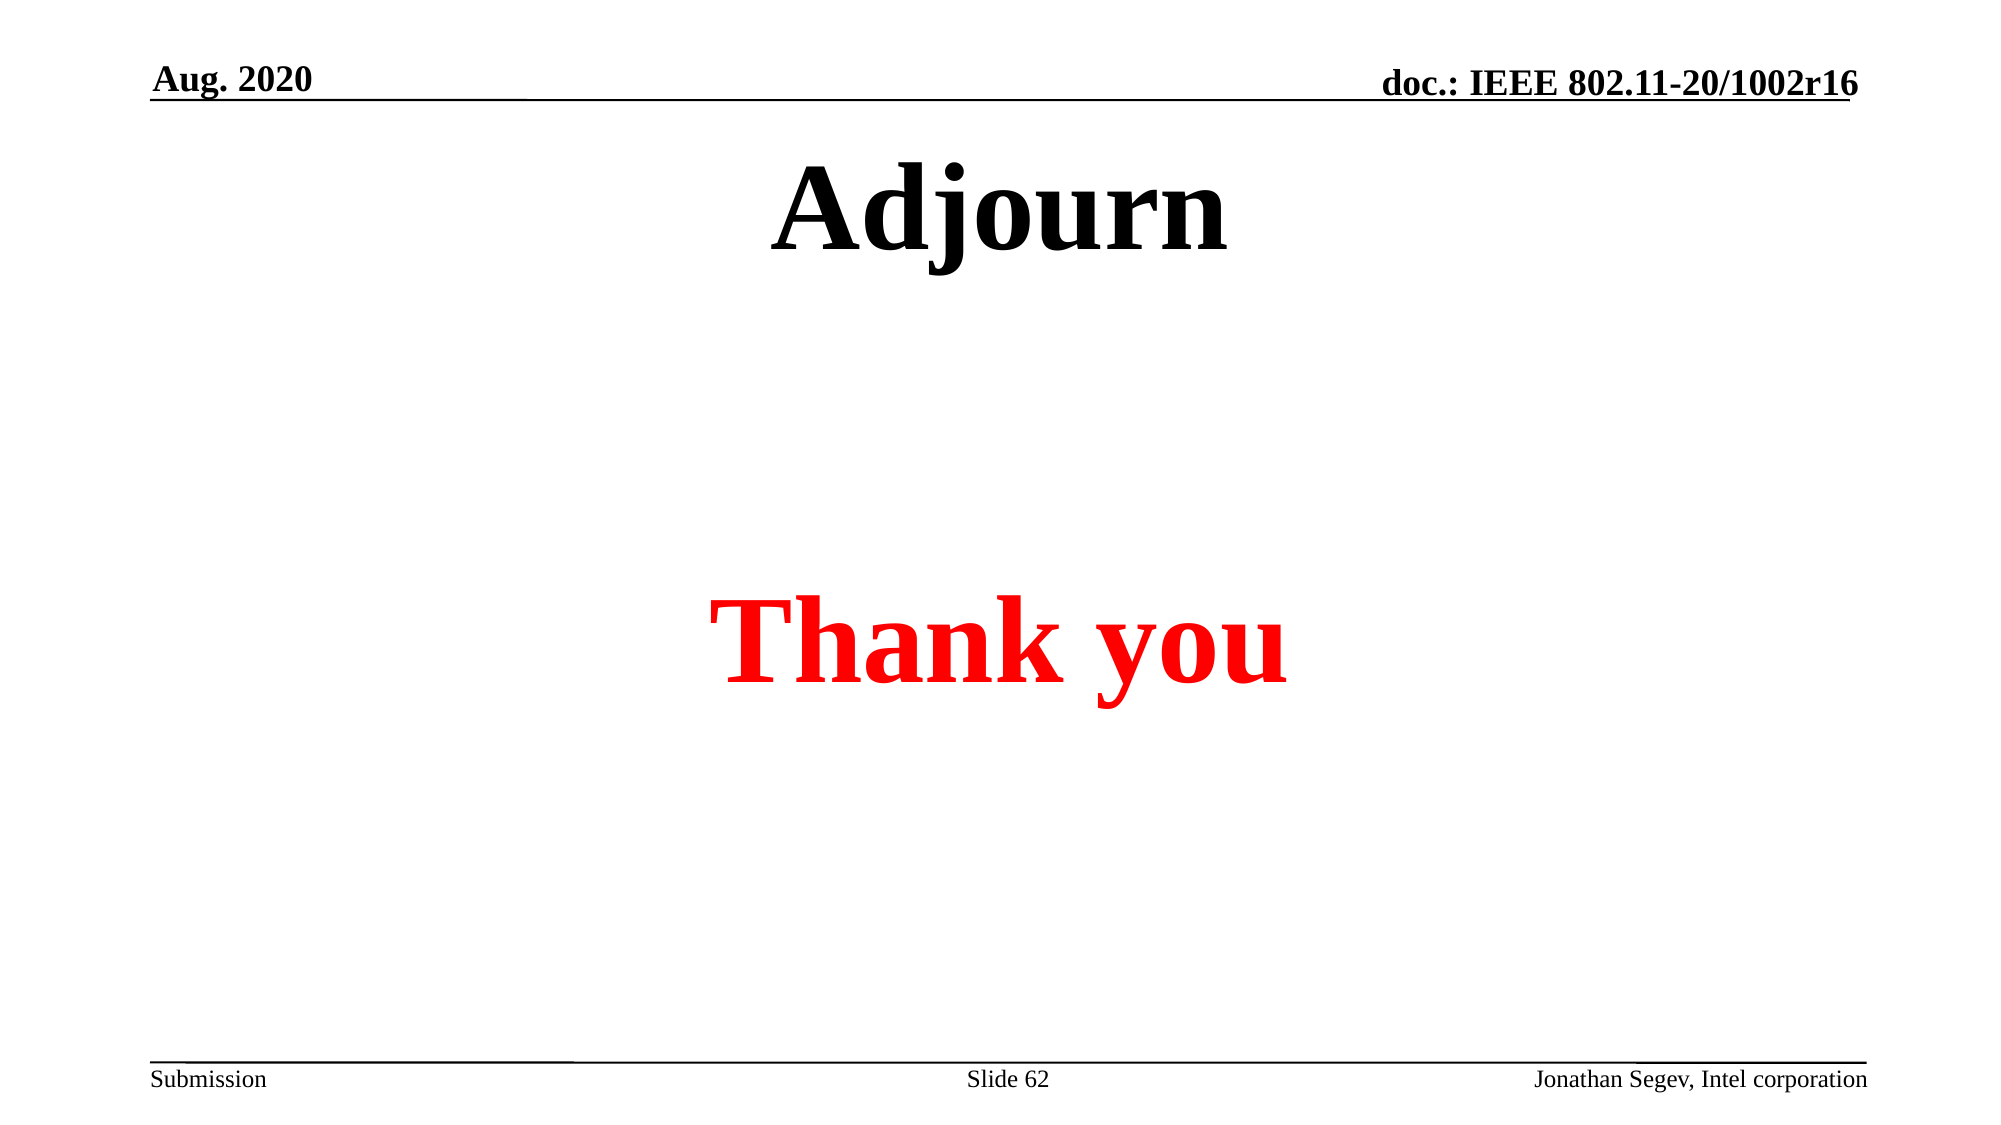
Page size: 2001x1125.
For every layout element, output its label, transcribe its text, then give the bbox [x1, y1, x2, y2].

list Thank you [149, 324, 1850, 1000]
footer Jonathan Segev, Intel corporation [1171, 1061, 1869, 1093]
title Adjourn [149, 112, 1850, 288]
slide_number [152, 54, 563, 100]
slide_number Slide 62 [950, 1061, 1067, 1123]
